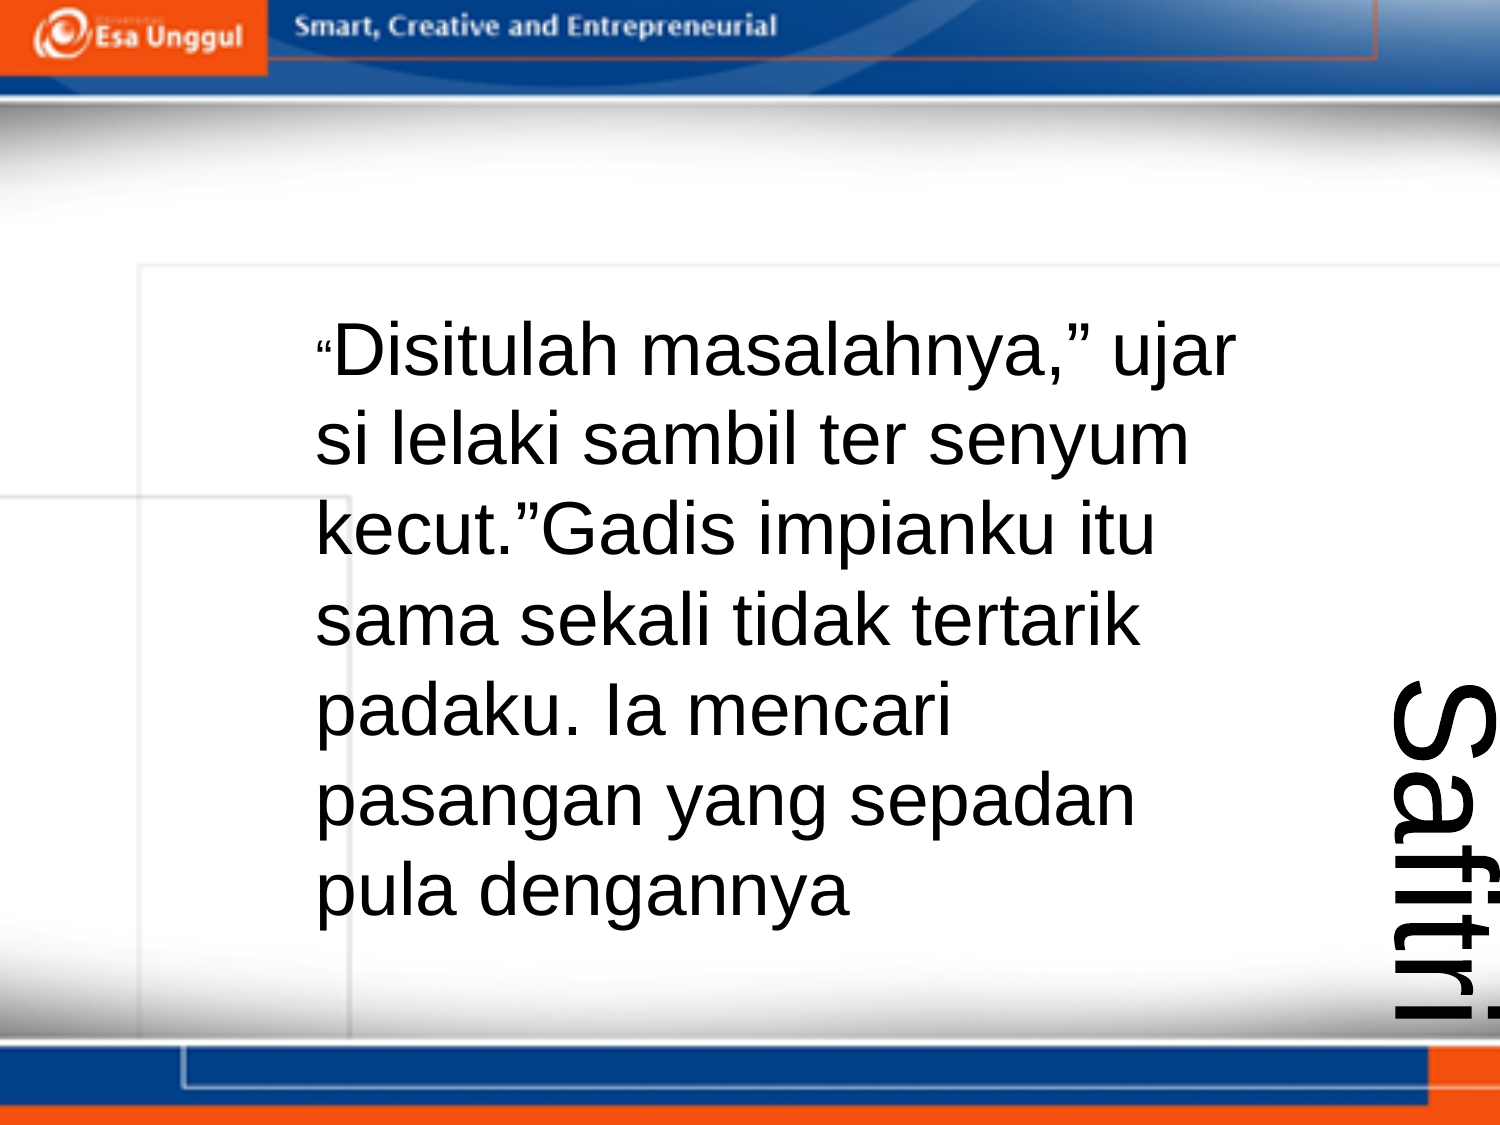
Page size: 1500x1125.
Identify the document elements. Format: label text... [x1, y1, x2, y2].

text_box “Disitulah masalahnya,” ujar si lelaki sambil ter senyum kecut.”Gadis impianku itu sama sekali tidak tertarik padaku. Ia mencari pasangan yang sepadan pula dengannya [301, 172, 1294, 938]
picture [0, 0, 1500, 1125]
